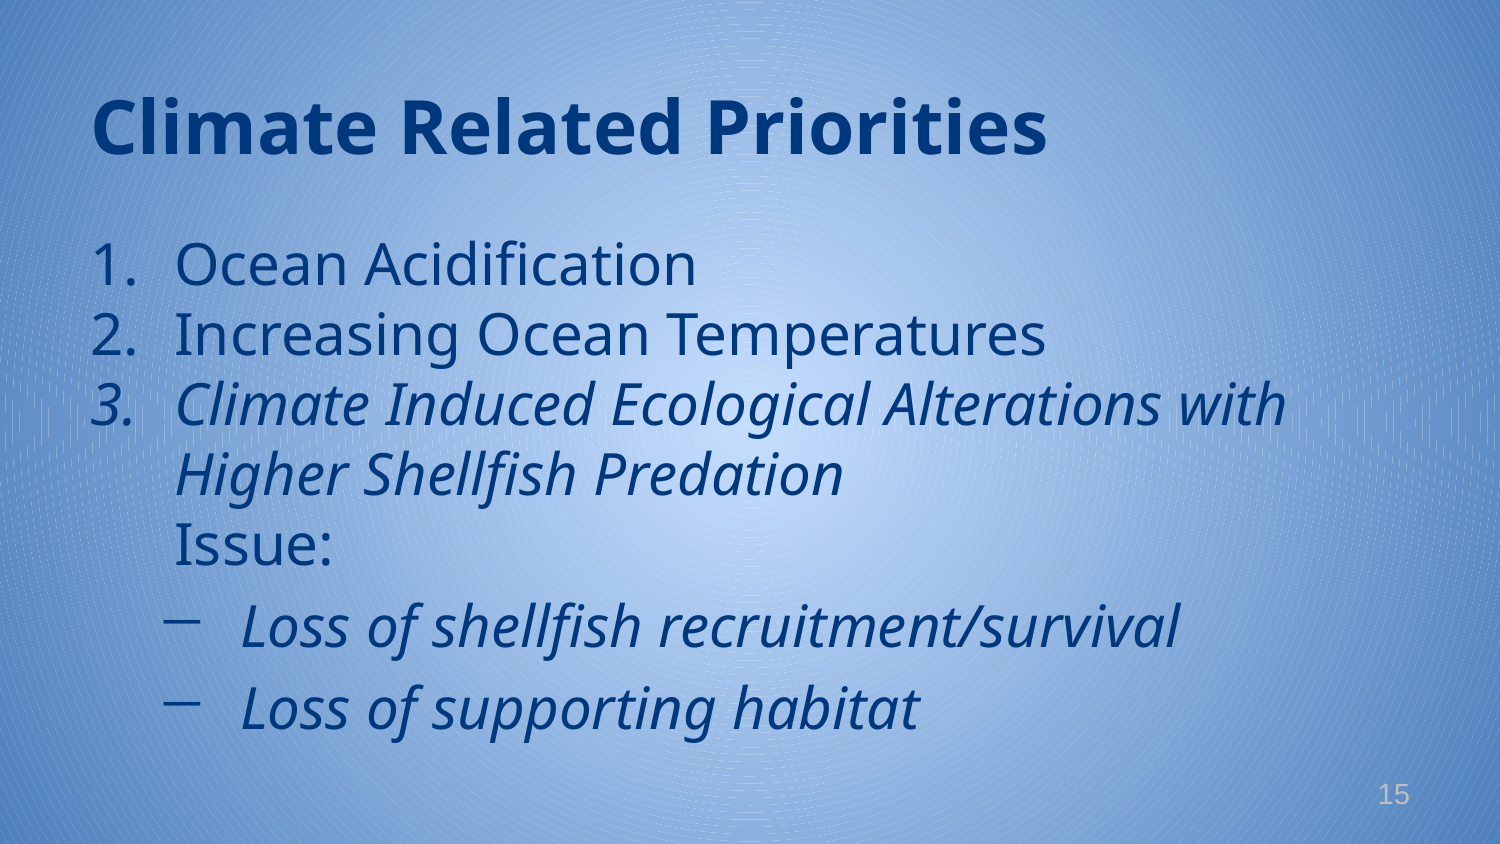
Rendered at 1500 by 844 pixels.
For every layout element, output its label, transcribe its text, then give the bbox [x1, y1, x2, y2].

list Ocean Acidification Increasing Ocean Temperatures Climate Induced Ecological Alterations with Higher Shellfish Predation Issue: Loss of shellfish recruitment/survival Loss of supporting habitat [75, 212, 1425, 770]
title Climate Related Priorities [75, 59, 1500, 185]
slide_number 14 [1074, 768, 1425, 827]
